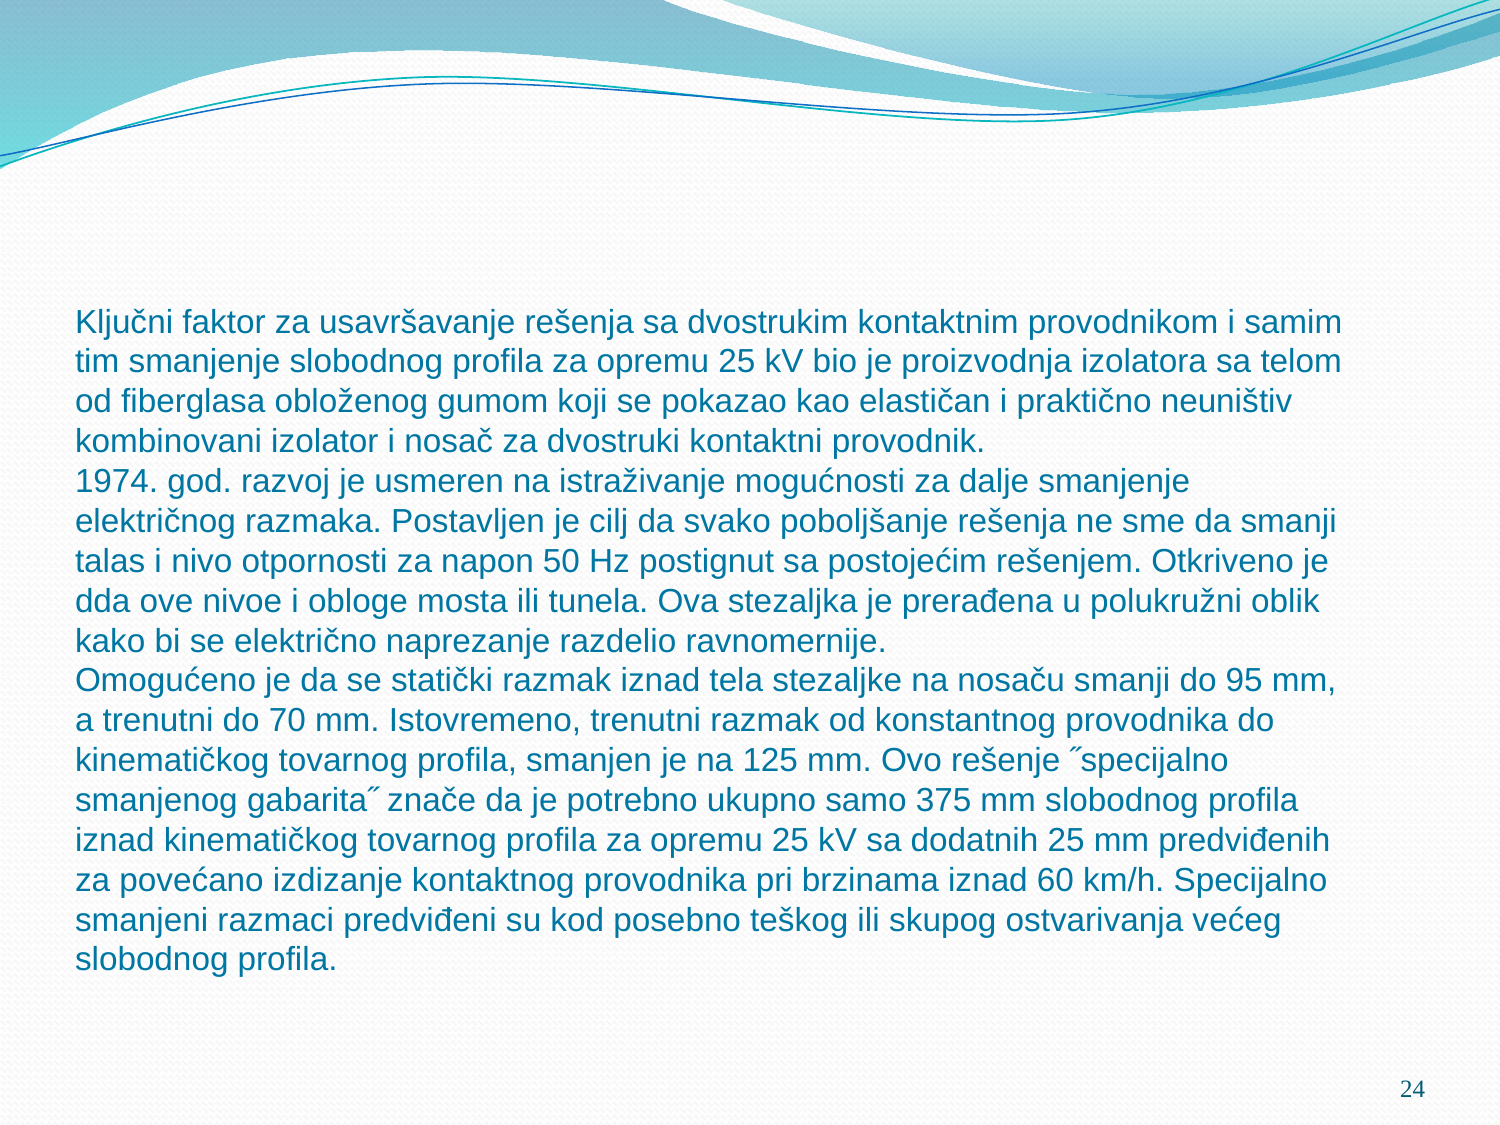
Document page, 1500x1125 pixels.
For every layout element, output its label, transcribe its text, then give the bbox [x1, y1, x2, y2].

slide_number 24 [1299, 1042, 1425, 1103]
title Ključni faktor za usavršavanje rešenja sa dvostrukim kontaktnim provodnikom i samim tim smanjenje slobodnog profila za opremu 25 kV bio je proizvodnja izolatora sa telom od fiberglasa obloženog gumom koji se pokazao kao elastičan i praktično neuništiv kombinovani izolator i nosač za dvostruki kontaktni provodnik. 1974. god. razvoj je usmeren na istraživanje mogućnosti za dalje smanjenje električnog razmaka. Postavljen je cilj da svako poboljšanje rešenja ne sme da smanji talas i nivo otpornosti za napon 50 Hz postignut sa postojećim rešenjem. Otkriveno je dda ove nivoe i obloge mosta ili tunela. Ova stezaljka je prerađena u polukružni oblik kako bi se električno naprezanje razdelio ravnomernije. Omogućeno je da se statički razmak iznad tela stezaljke na nosaču smanji do 95 mm, a trenutni do 70 mm. Istovremeno, trenutni razmak od konstantnog provodnika do kinematičkog tovarnog profila, smanjen je na 125 mm. Ovo rešenje ˝specijalno smanjenog gabarita˝ znače da je potrebno ukupno samo 375 mm slobodnog profila iznad kinematičkog tovarnog profila za opremu 25 kV sa dodatnih 25 mm predviđenih za povećano izdizanje kontaktnog provodnika pri brzinama iznad 60 km/h. Specijalno smanjeni razmaci predviđeni su kod posebno teškog ili skupog ostvarivanja većeg slobodnog profila. [75, 87, 1363, 1018]
